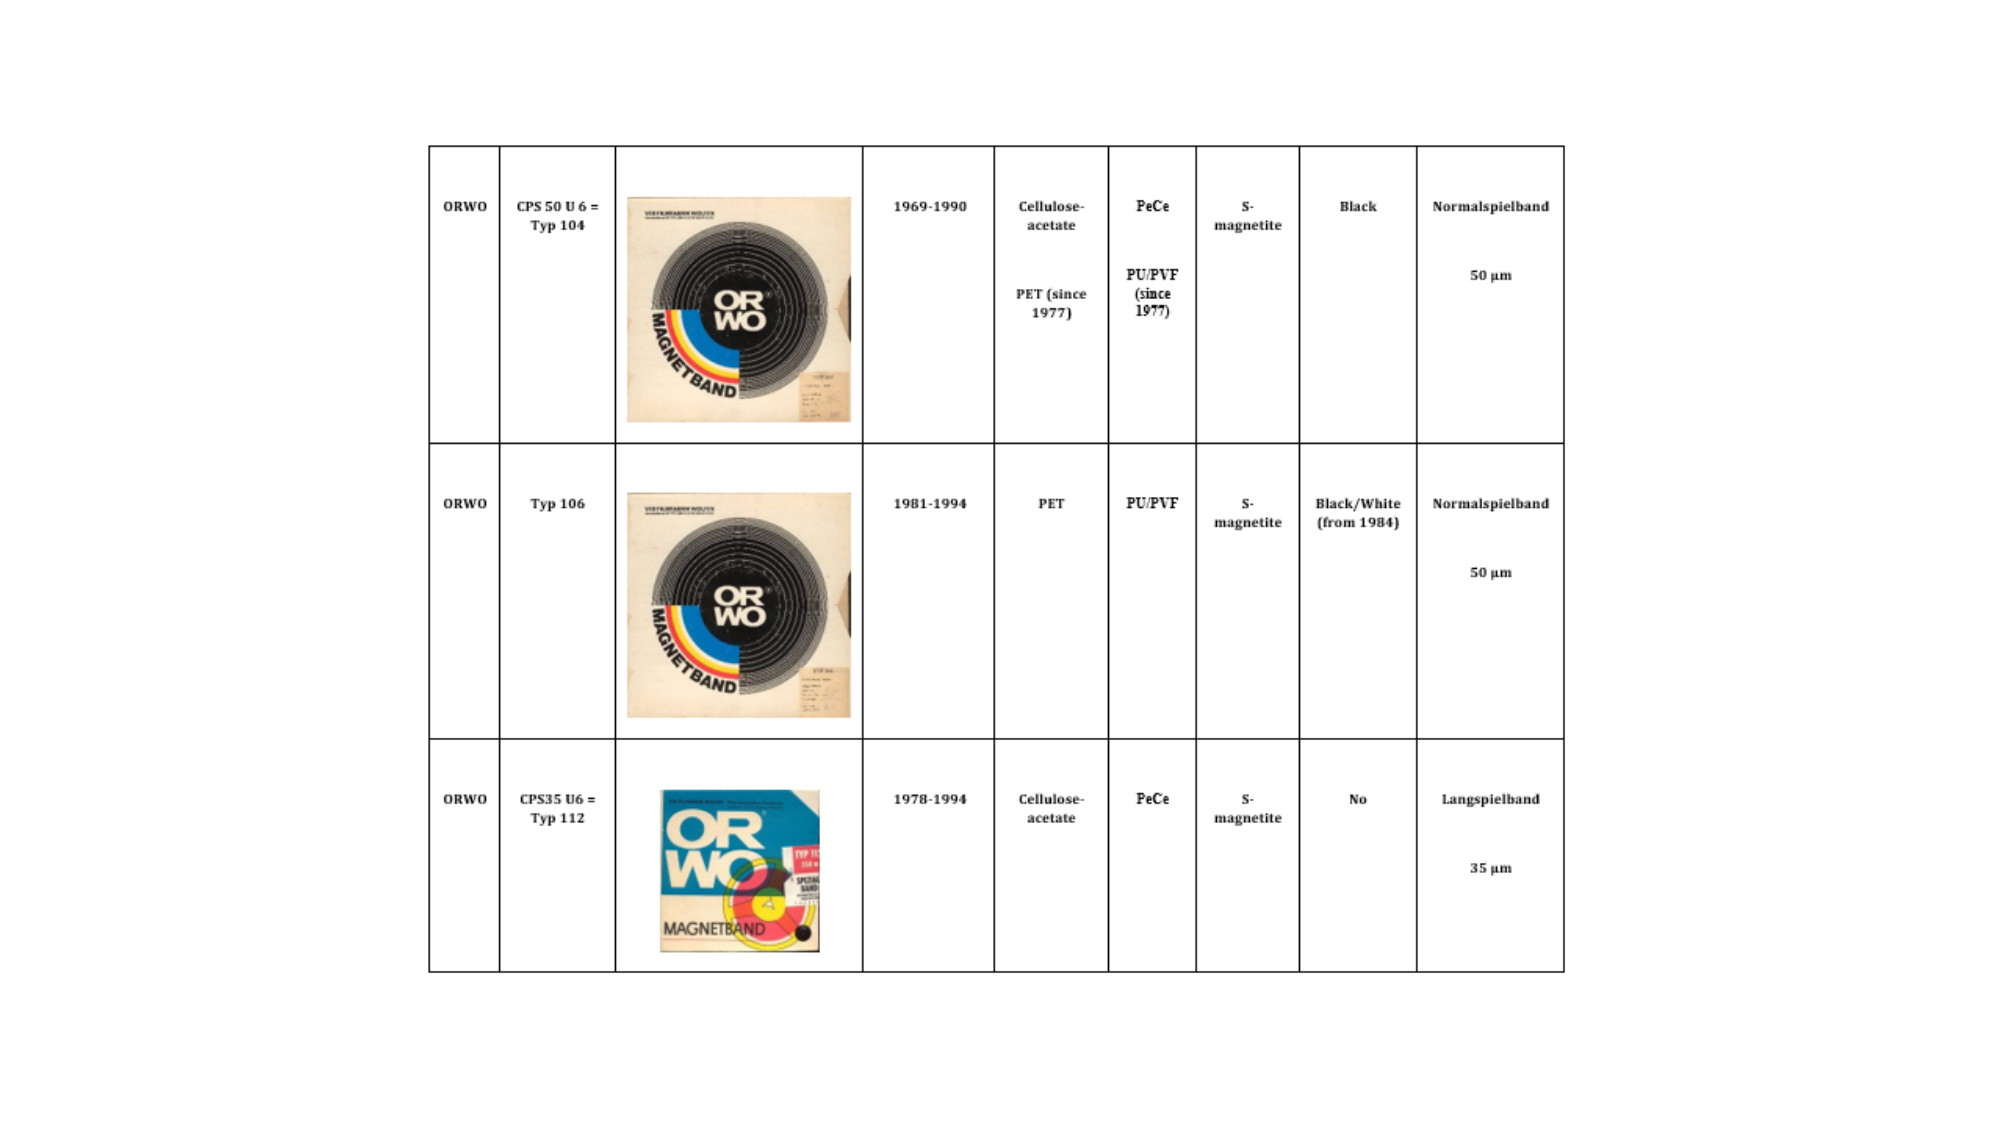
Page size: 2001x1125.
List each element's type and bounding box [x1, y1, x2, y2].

picture [424, 141, 1576, 984]
